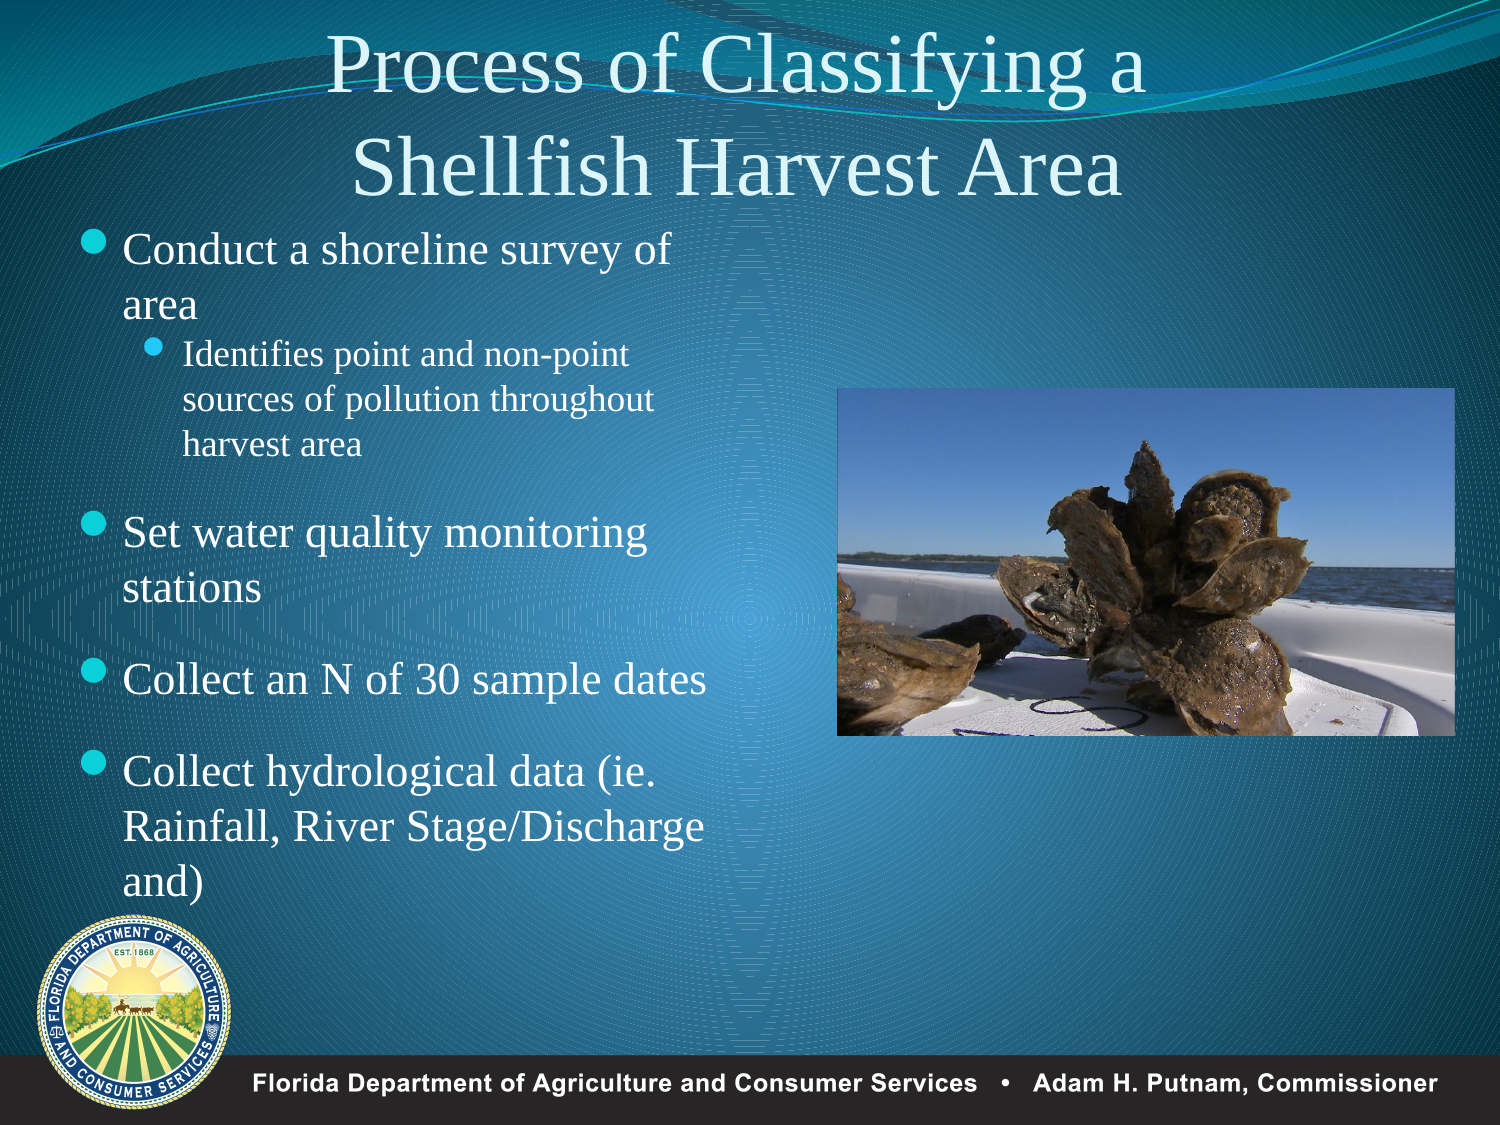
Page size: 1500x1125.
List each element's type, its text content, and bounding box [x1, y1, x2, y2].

picture [0, 910, 1500, 1125]
list Conduct a shoreline survey of area Identifies point and non-point sources of pollution throughout harvest area Set water quality monitoring stations Collect an N of 30 sample dates Collect hydrological data (ie. Rainfall, River Stage/Discharge and) [62, 211, 725, 909]
title Process of Classifying a Shellfish Harvest Area [62, 24, 1413, 213]
picture [837, 387, 1455, 736]
